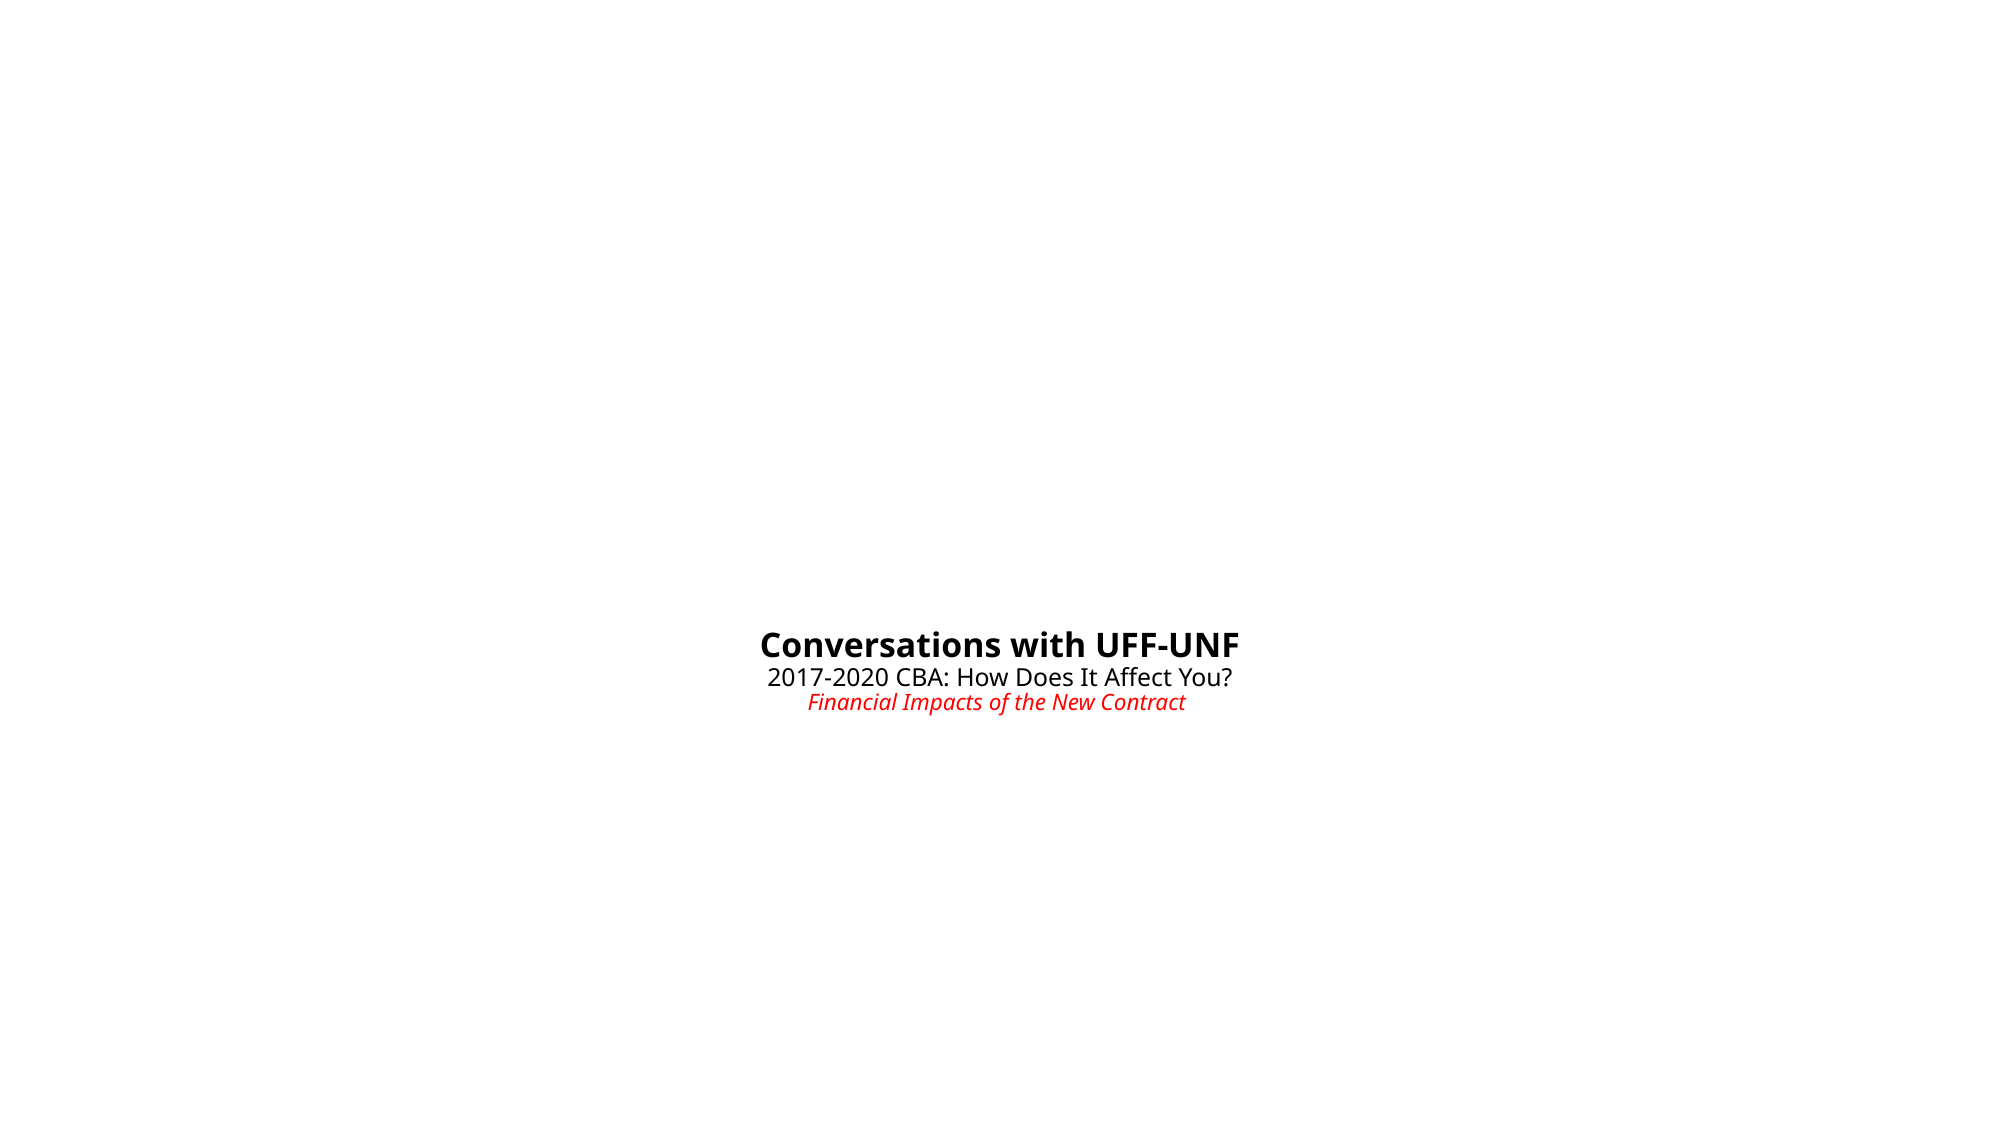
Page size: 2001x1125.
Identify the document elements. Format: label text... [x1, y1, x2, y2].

title Conversations with UFF-UNF 2017-2020 CBA: How Does It Affect You? Financial Impacts of the New Contract [249, 507, 1750, 753]
